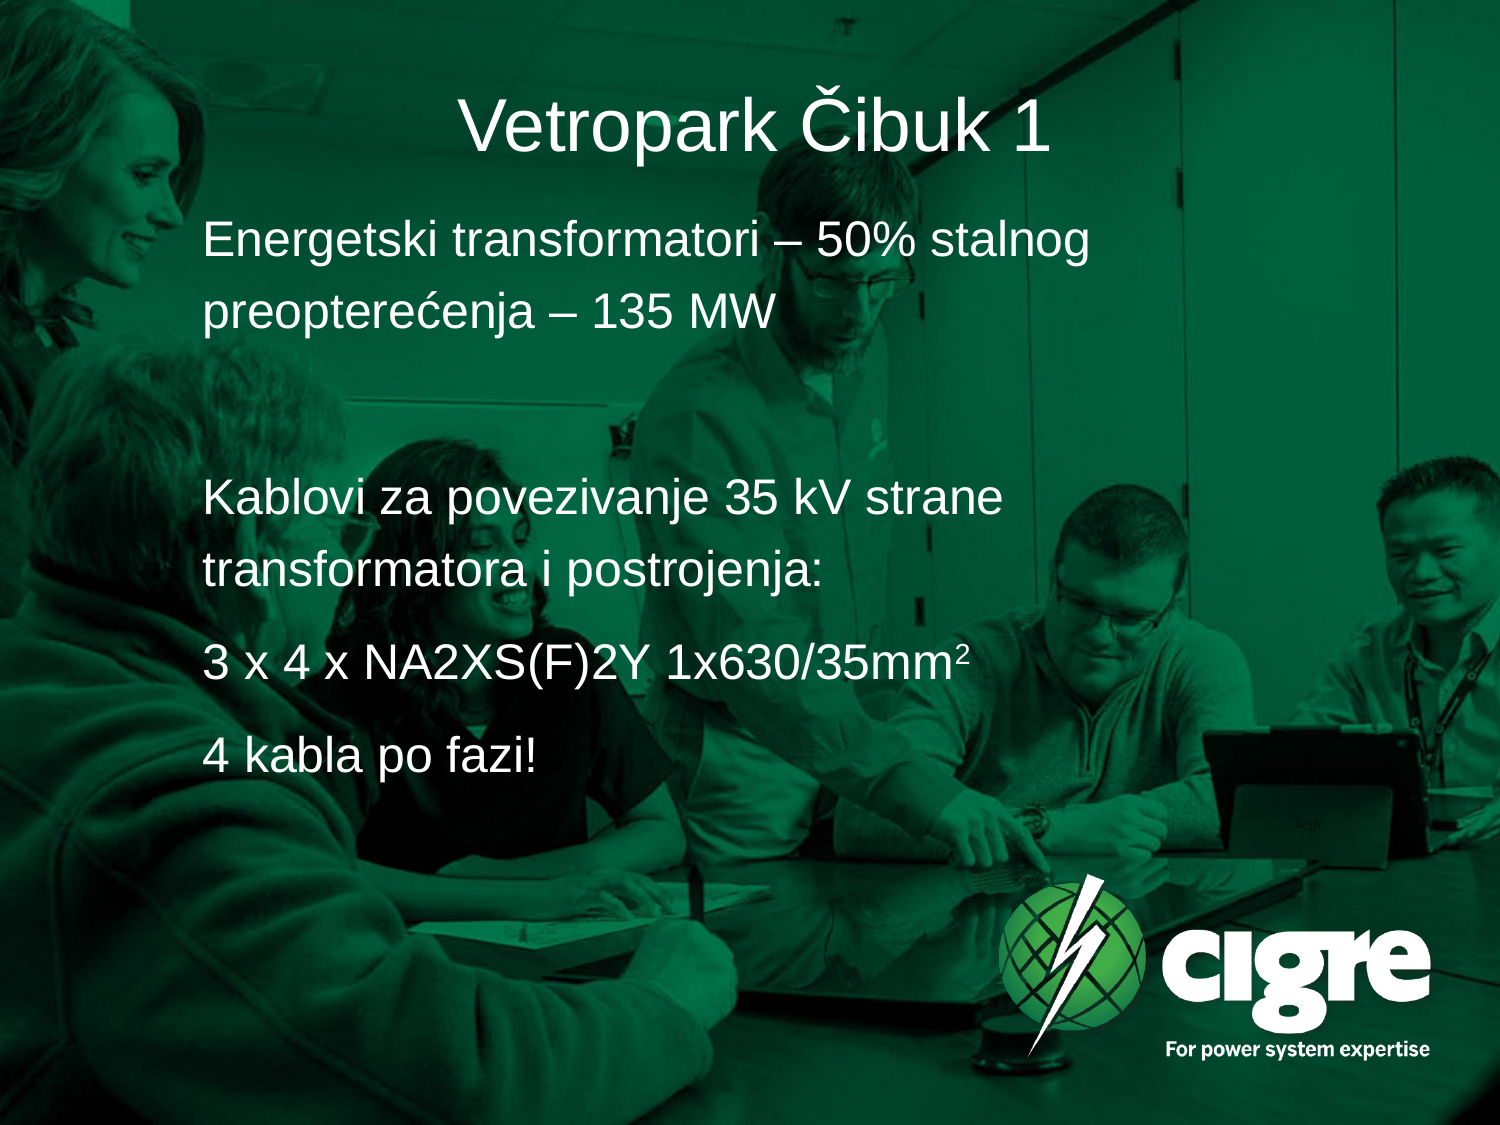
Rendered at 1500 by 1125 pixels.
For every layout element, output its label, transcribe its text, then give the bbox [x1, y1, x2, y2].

text_box Vetropark Čibuk 1 [187, 35, 1324, 175]
picture [0, 0, 1500, 1125]
text_box Energetski transformatori – 50% stalnog preopterećenja – 135 MW Kablovi za povezivanje 35 kV strane transformatora i postrojenja: 3 x 4 x NA2XS(F)2Y 1x630/35mm2 4 kabla po fazi! [187, 187, 1313, 919]
